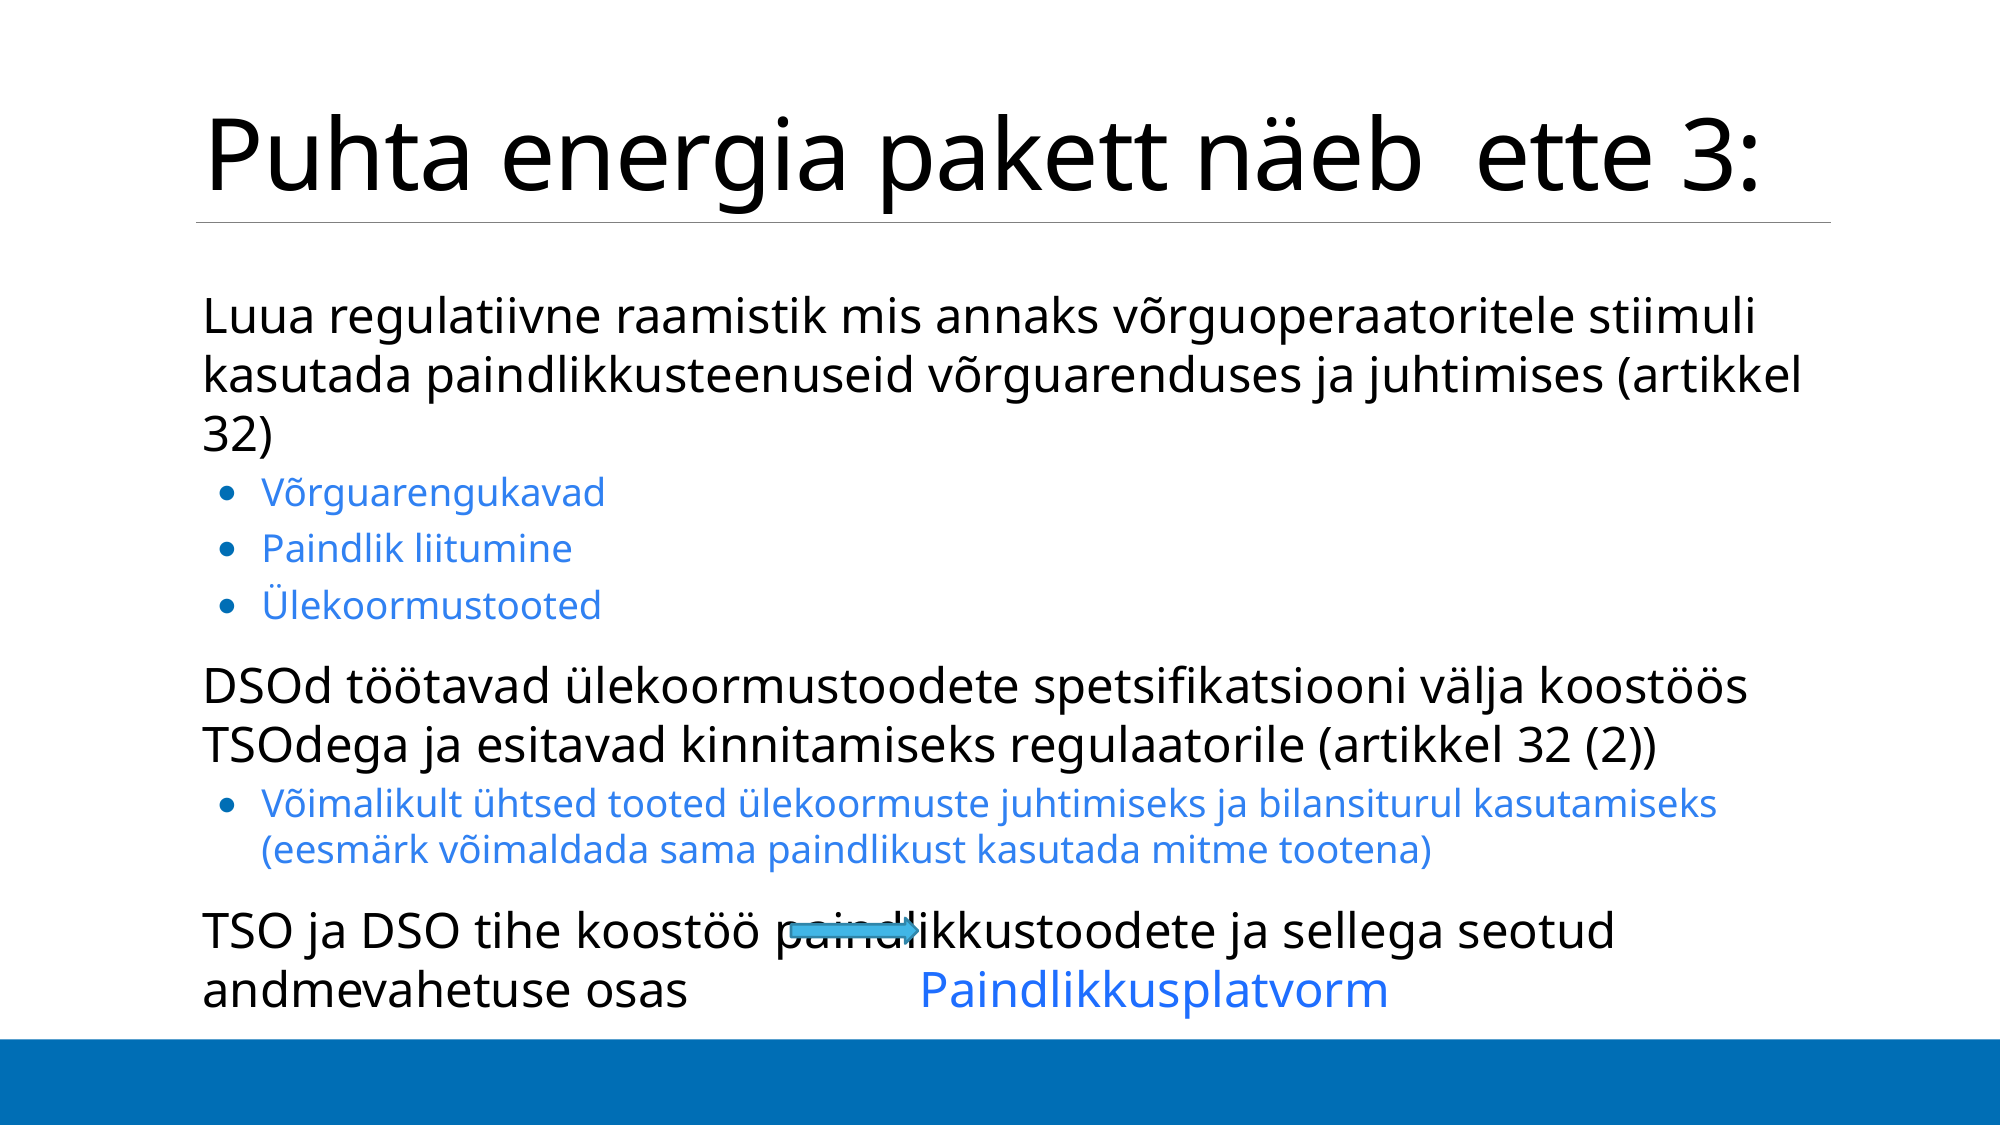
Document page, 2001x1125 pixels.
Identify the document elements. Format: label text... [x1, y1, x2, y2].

list Luua regulatiivne raamistik mis annaks võrguoperaatoritele stiimuli kasutada paindlikkusteenuseid võrguarenduses ja juhtimises (artikkel 32) Võrguarengukavad Paindlik liitumine Ülekoormustooted DSOd töötavad ülekoormustoodete spetsifikatsiooni välja koostöös TSOdega ja esitavad kinnitamiseks regulaatorile (artikkel 32 (2)) Võimalikult ühtsed tooted ülekoormuste juhtimiseks ja bilansiturul kasutamiseks (eesmärk võimaldada sama paindlikust kasutada mitme tootena) TSO ja DSO tihe koostöö paindlikkustoodete ja sellega seotud andmevahetuse osas Paindlikkusplatvorm [188, 277, 1839, 1028]
text_box [789, 916, 919, 945]
title Puhta energia pakett näeb ette 3: [188, 41, 1840, 219]
